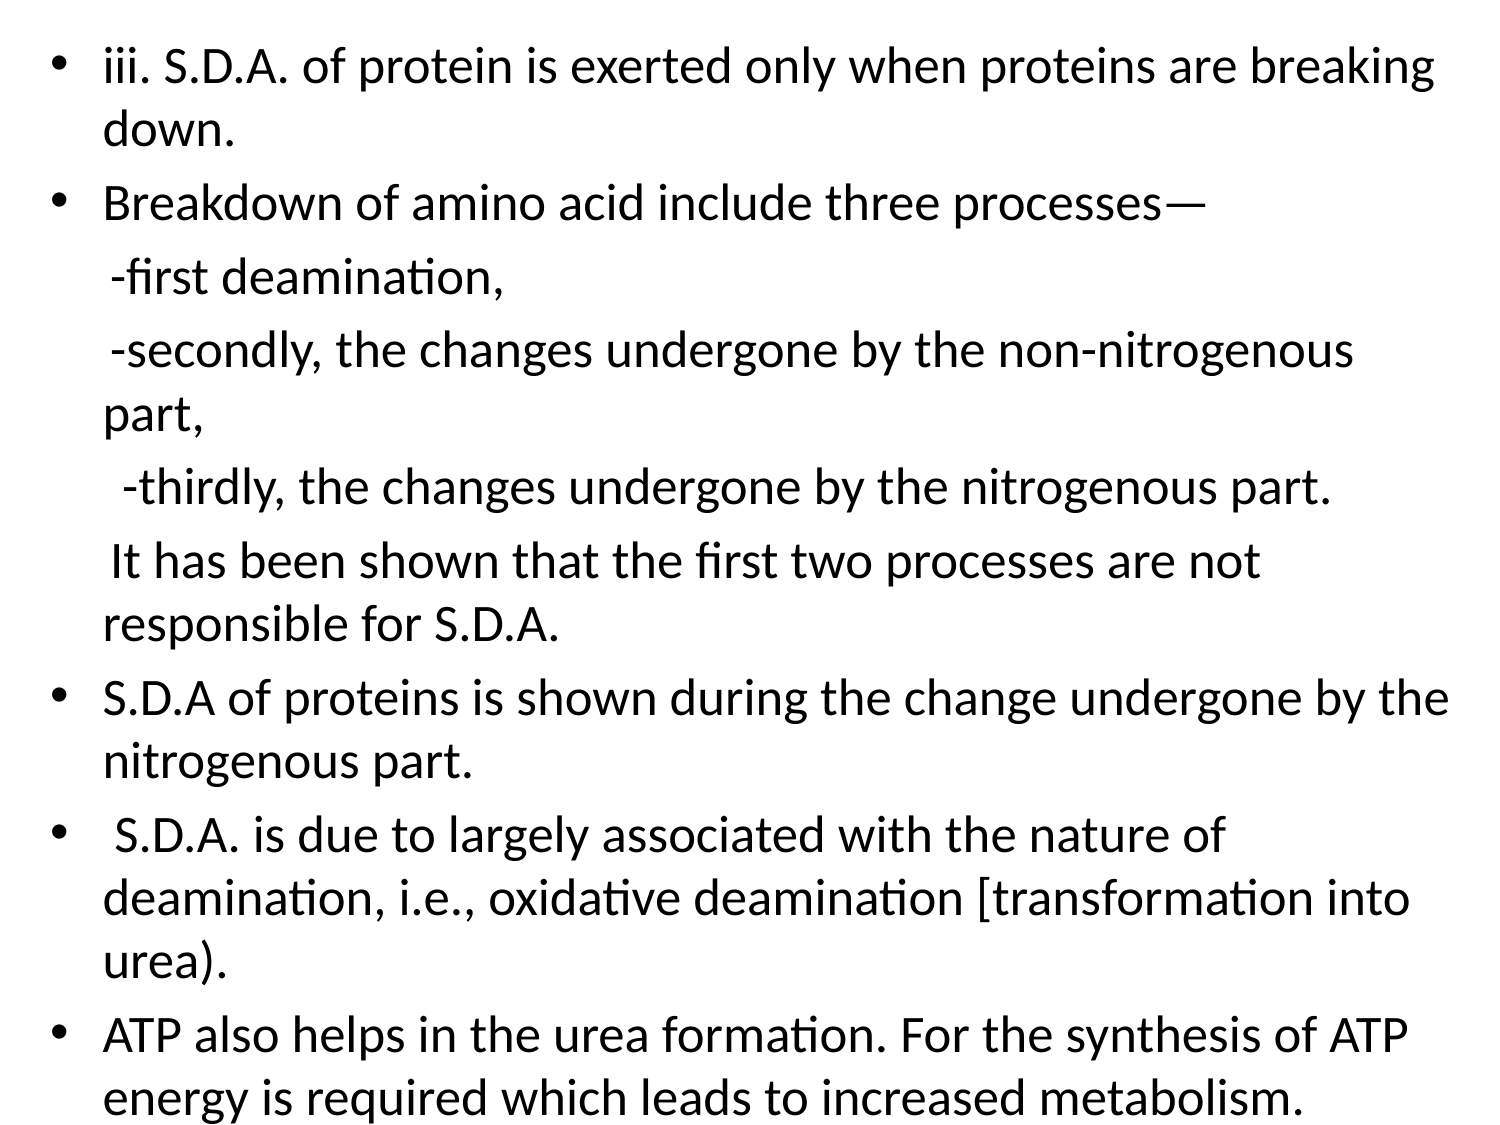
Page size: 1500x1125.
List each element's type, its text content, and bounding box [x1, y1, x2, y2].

list iii. S.D.A. of protein is exerted only when proteins are breaking down. Breakdown of amino acid include three processes— -first deamination, -secondly, the changes undergone by the non-nitrogenous part, -thirdly, the changes undergone by the nitrogenous part. It has been shown that the first two processes are not responsible for S.D.A. S.D.A of proteins is shown during the change undergone by the nitrogenous part. S.D.A. is due to largely associated with the nature of deamination, i.e., oxidative deamination [trans­formation into urea). ATP also helps in the urea formation. For the synthesis of ATP energy is required which leads to increased metabolism. [35, 23, 1477, 1125]
